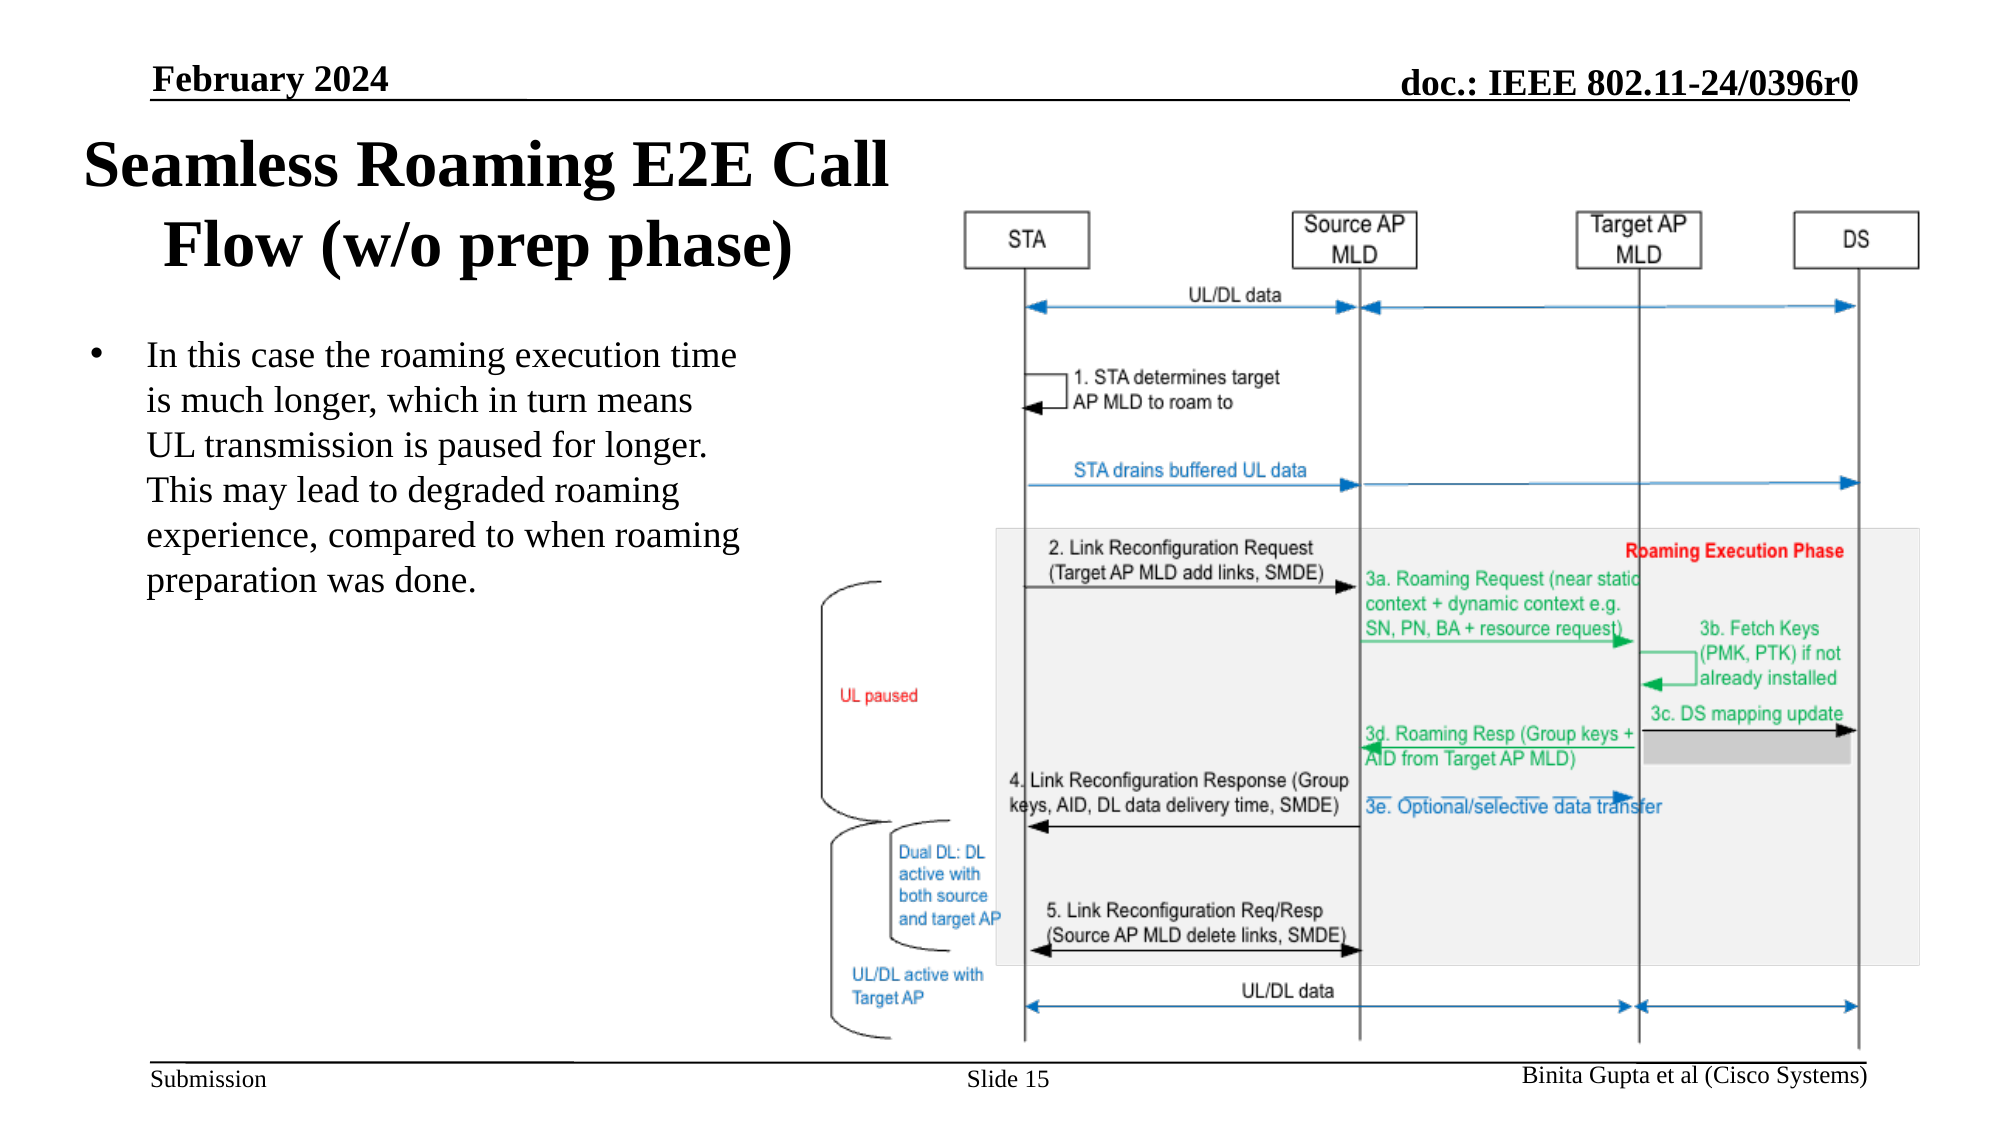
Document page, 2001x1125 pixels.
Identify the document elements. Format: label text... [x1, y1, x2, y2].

slide_number Slide 15 [950, 1066, 1067, 1123]
title Seamless Roaming E2E Call Flow (w/o prep phase) [49, 112, 926, 288]
footer Binita Gupta et al (Cisco Systems) [1171, 1066, 1869, 1093]
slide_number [152, 54, 563, 100]
picture [811, 203, 1930, 1057]
list In this case the roaming execution time is much longer, which in turn means UL transmission is paused for longer. This may lead to degraded roaming experience, compared to when roaming preparation was done. [74, 322, 763, 1036]
